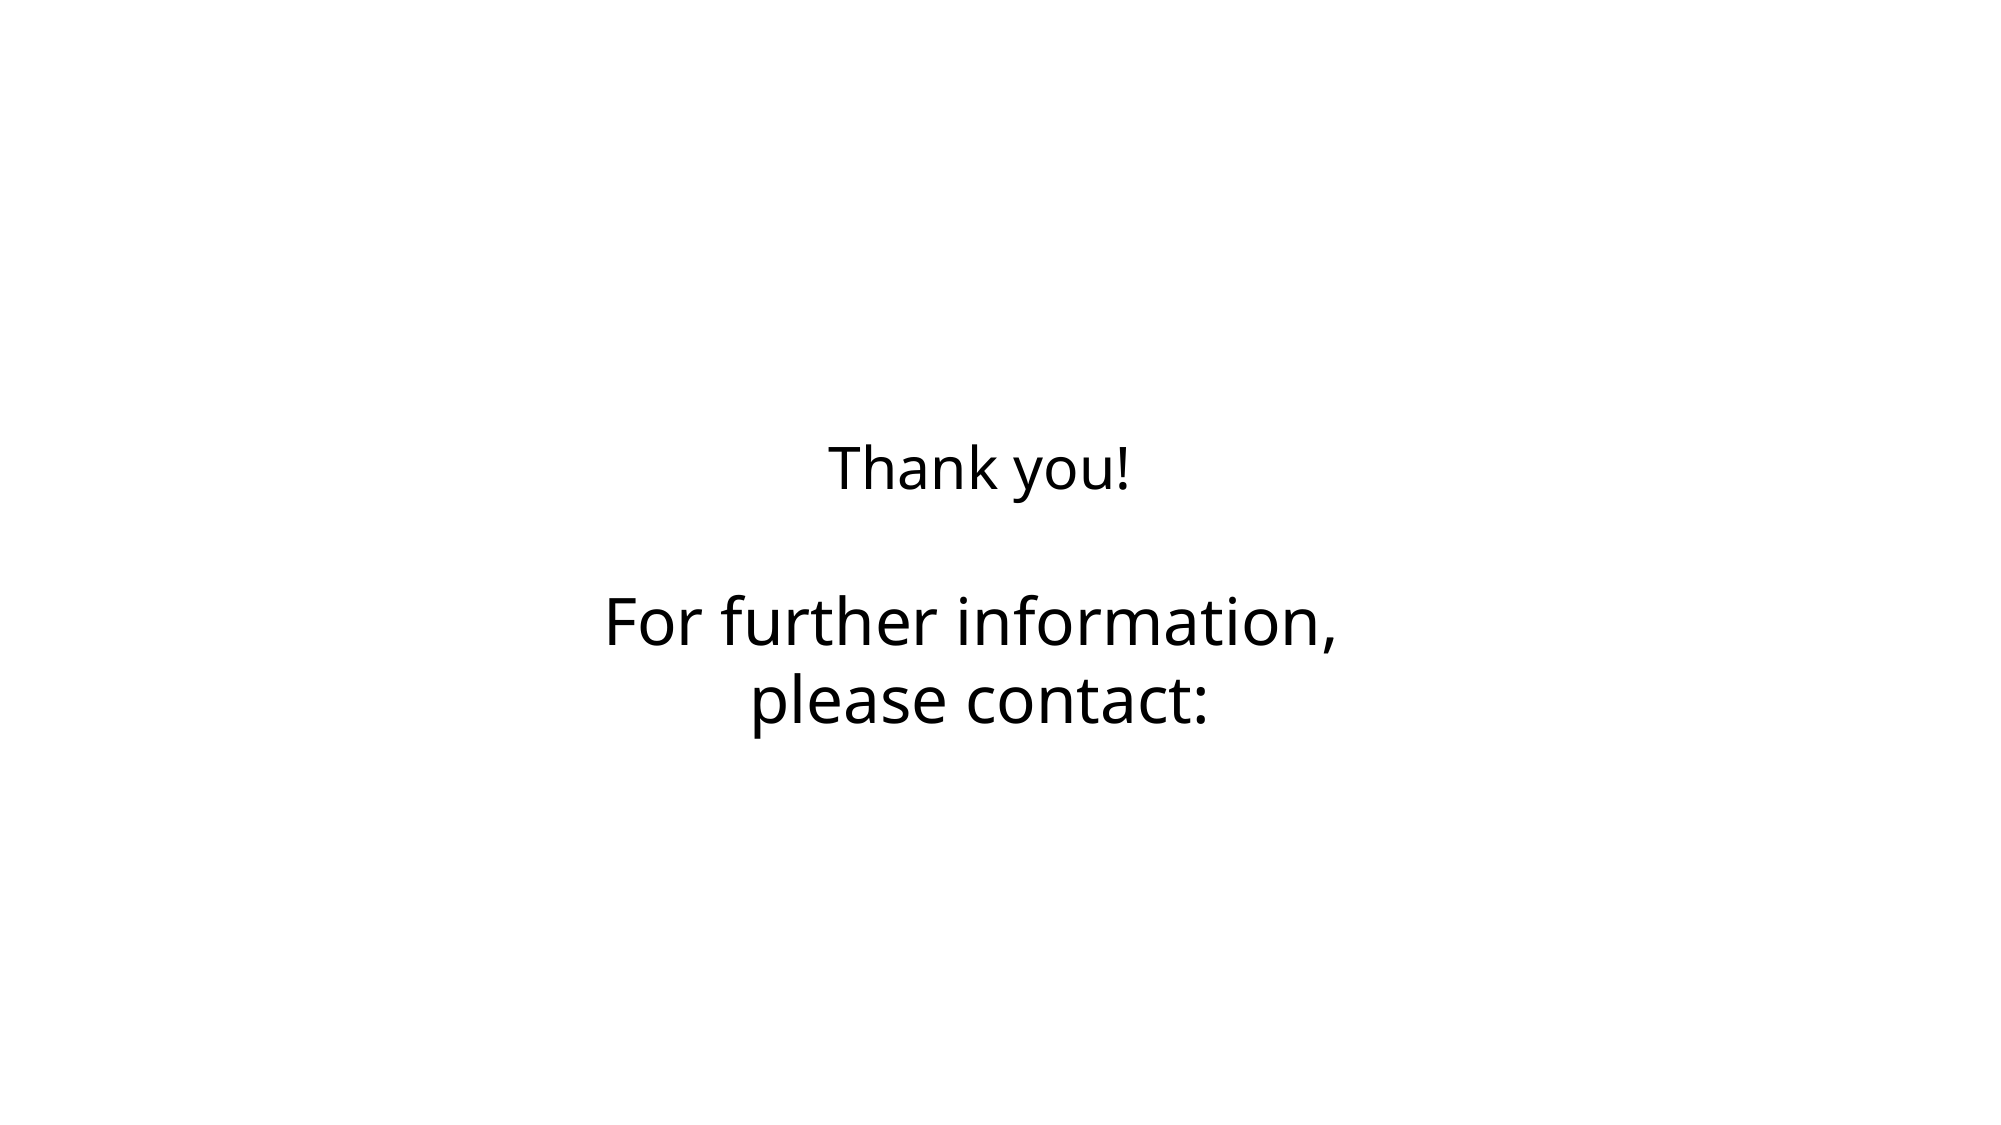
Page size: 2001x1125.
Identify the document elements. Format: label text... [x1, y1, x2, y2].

title Thank you! For further information, please contact: [117, 420, 1843, 827]
